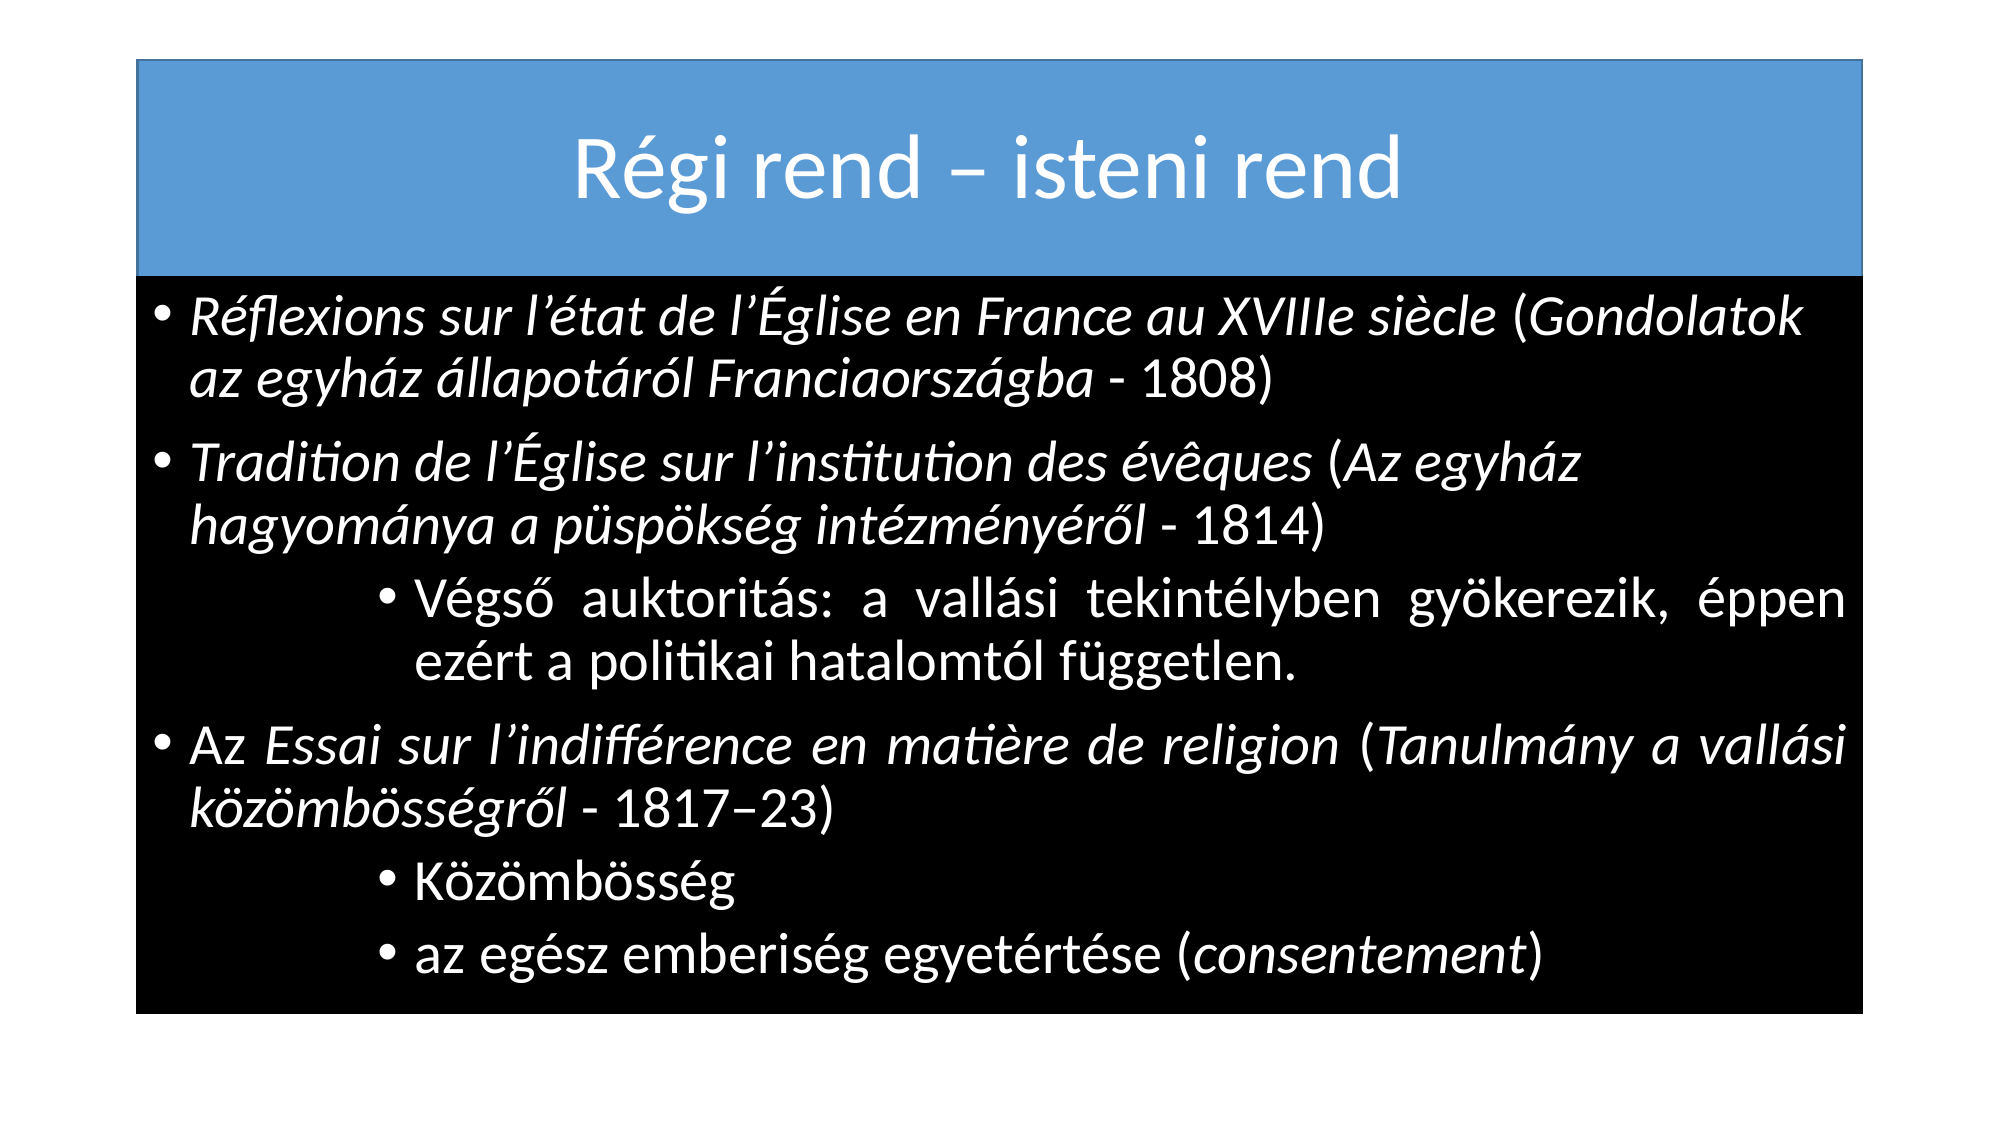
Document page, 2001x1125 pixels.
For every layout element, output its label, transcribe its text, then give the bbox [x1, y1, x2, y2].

list Réflexions sur l’état de l’Église en France au XVIIIe siècle (Gondolatok az egyház állapotáról Franciaországba - 1808) Tradition de l’Église sur l’institution des évêques (Az egyház hagyománya a püspökség intézményéről - 1814) Végső auktoritás: a vallási tekintélyben gyökerezik, éppen ezért a politikai hatalomtól független. Az Essai sur l’indifférence en matière de religion (Tanulmány a vallási közömbösségről - 1817–23) Közömbösség az egész emberiség egyetértése (consentement) [136, 276, 1863, 1014]
title Régi rend – isteni rend [136, 59, 1863, 276]
